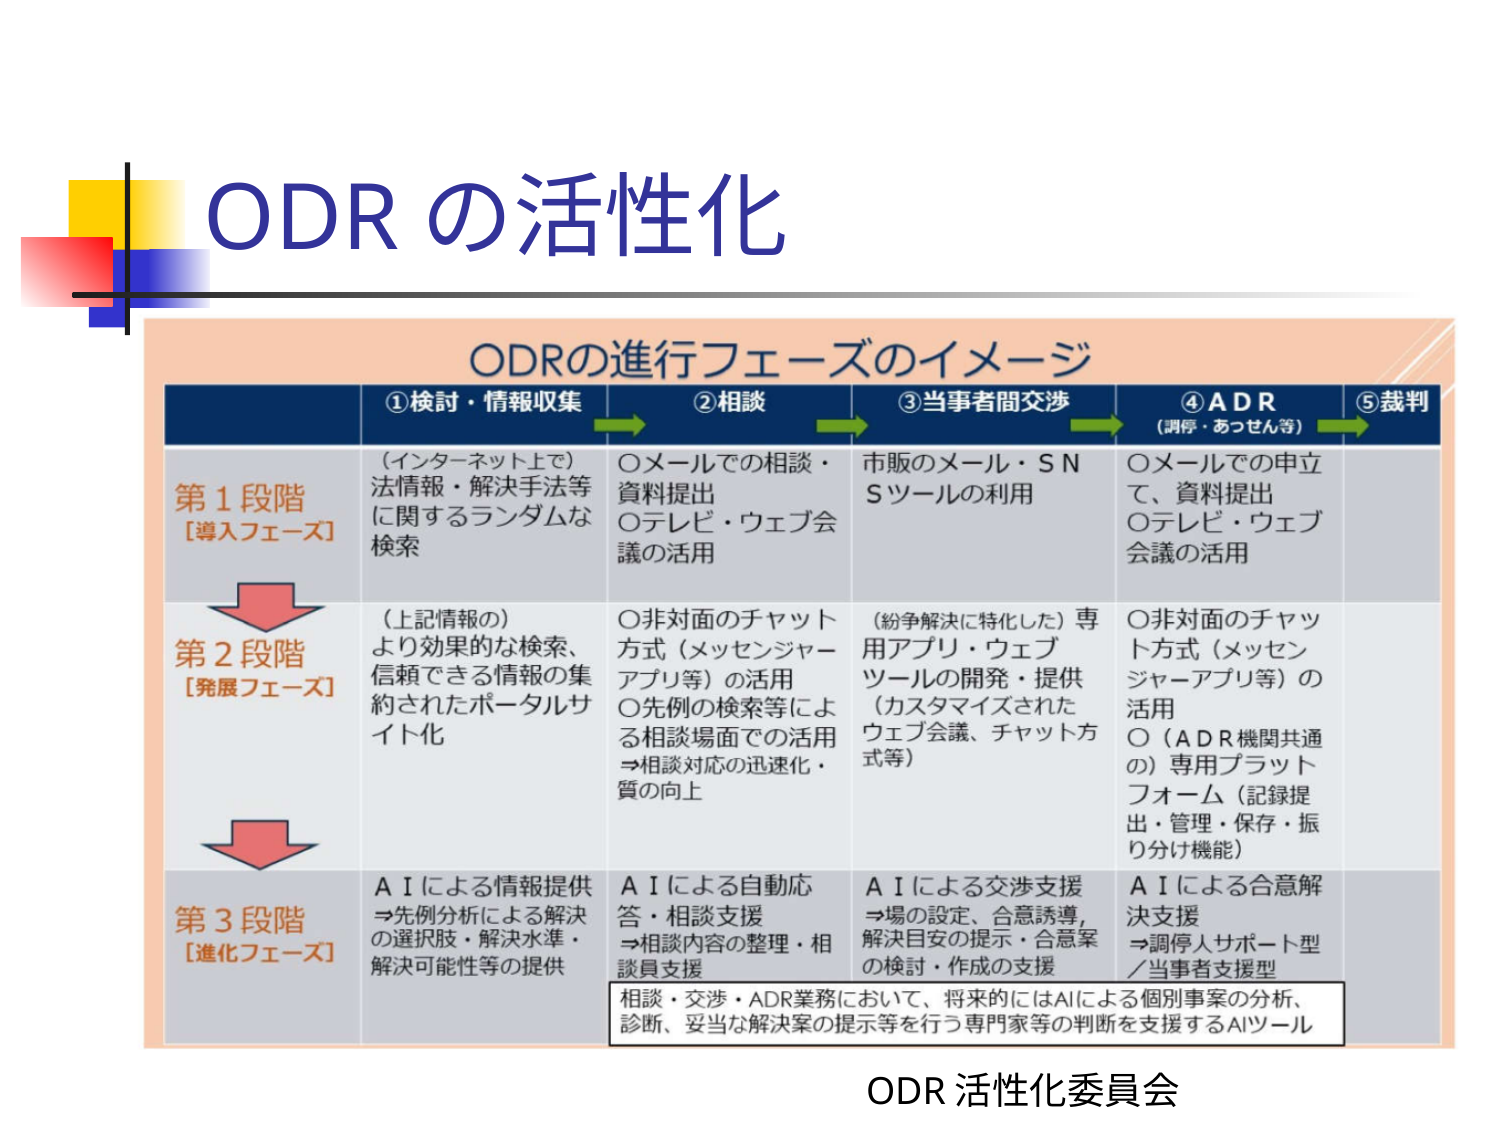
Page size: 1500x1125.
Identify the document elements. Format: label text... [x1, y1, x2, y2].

picture [130, 308, 1472, 1061]
text_box ODR活性化委員会 [851, 1069, 1195, 1120]
title ODRの活性化 [188, 34, 1468, 276]
